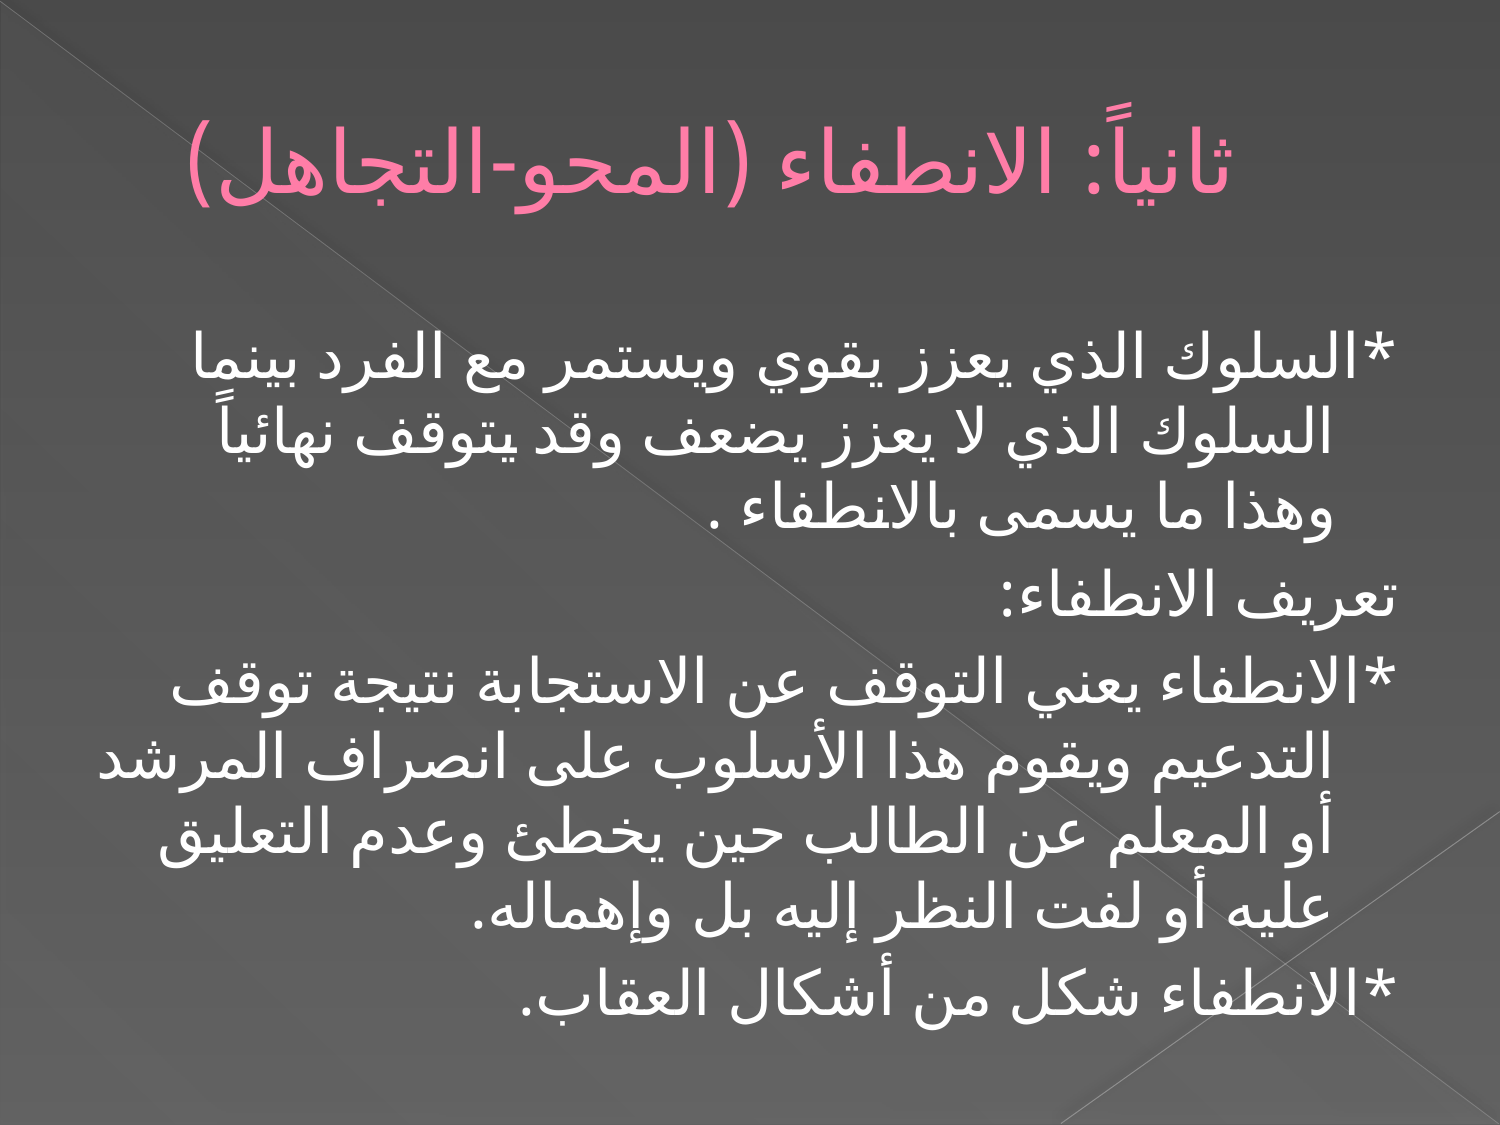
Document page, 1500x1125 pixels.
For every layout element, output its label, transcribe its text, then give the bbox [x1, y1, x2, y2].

list *السلوك الذي يعزز يقوي ويستمر مع الفرد بينما السلوك الذي لا يعزز يضعف وقد يتوقف نهائياً وهذا ما يسمى بالانطفاء . تعريف الانطفاء: *الانطفاء يعني التوقف عن الاستجابة نتيجة توقف التدعيم ويقوم هذا الأسلوب على انصراف المرشد أو المعلم عن الطالب حين يخطئ وعدم التعليق عليه أو لفت النظر إليه بل وإهماله. *الانطفاء شكل من أشكال العقاب. [75, 308, 1425, 1059]
title ثانياً: الانطفاء (المحو-التجاهل) [75, 43, 1425, 274]
